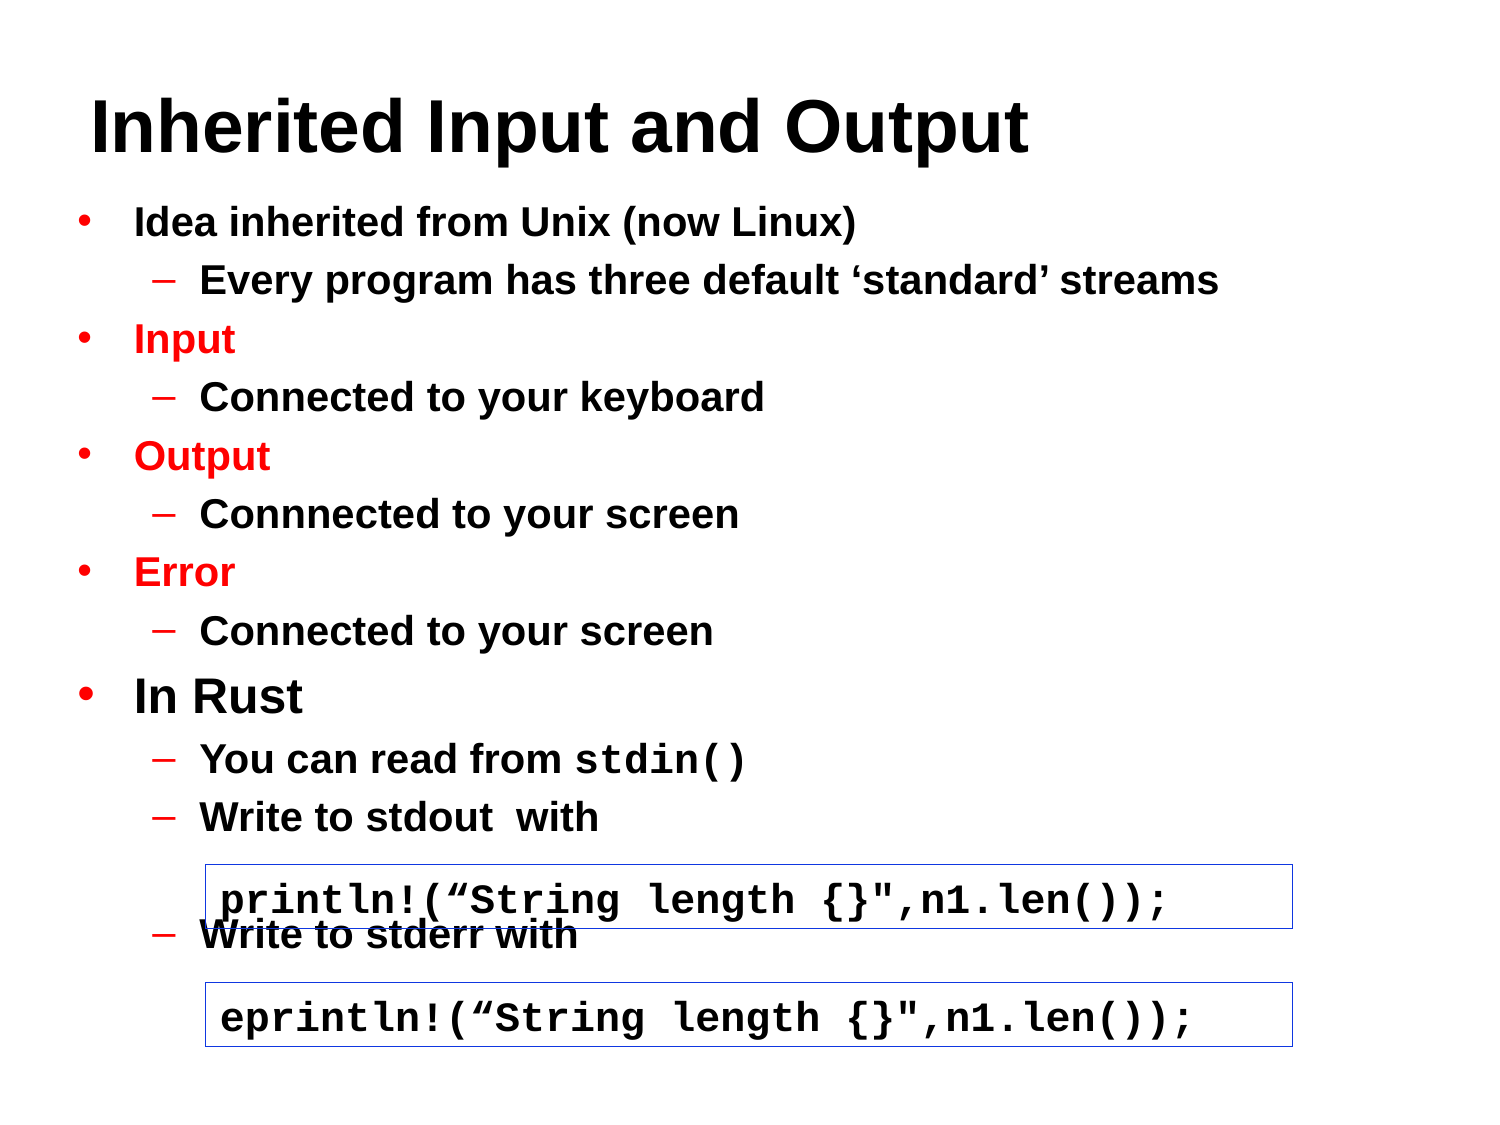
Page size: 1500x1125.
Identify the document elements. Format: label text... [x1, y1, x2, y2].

title Inherited Input and Output [74, 44, 1424, 187]
list Idea inherited from Unix (now Linux) Every program has three default ‘standard’ streams Input Connected to your keyboard Output Connnected to your screen Error Connected to your screen In Rust You can read from stdin() Write to stdout with Write to stderr with [62, 187, 1424, 1101]
text_box eprintln!(“String length {}",n1.len()); [205, 982, 1293, 1047]
text_box println!(“String length {}",n1.len()); [205, 864, 1293, 929]
